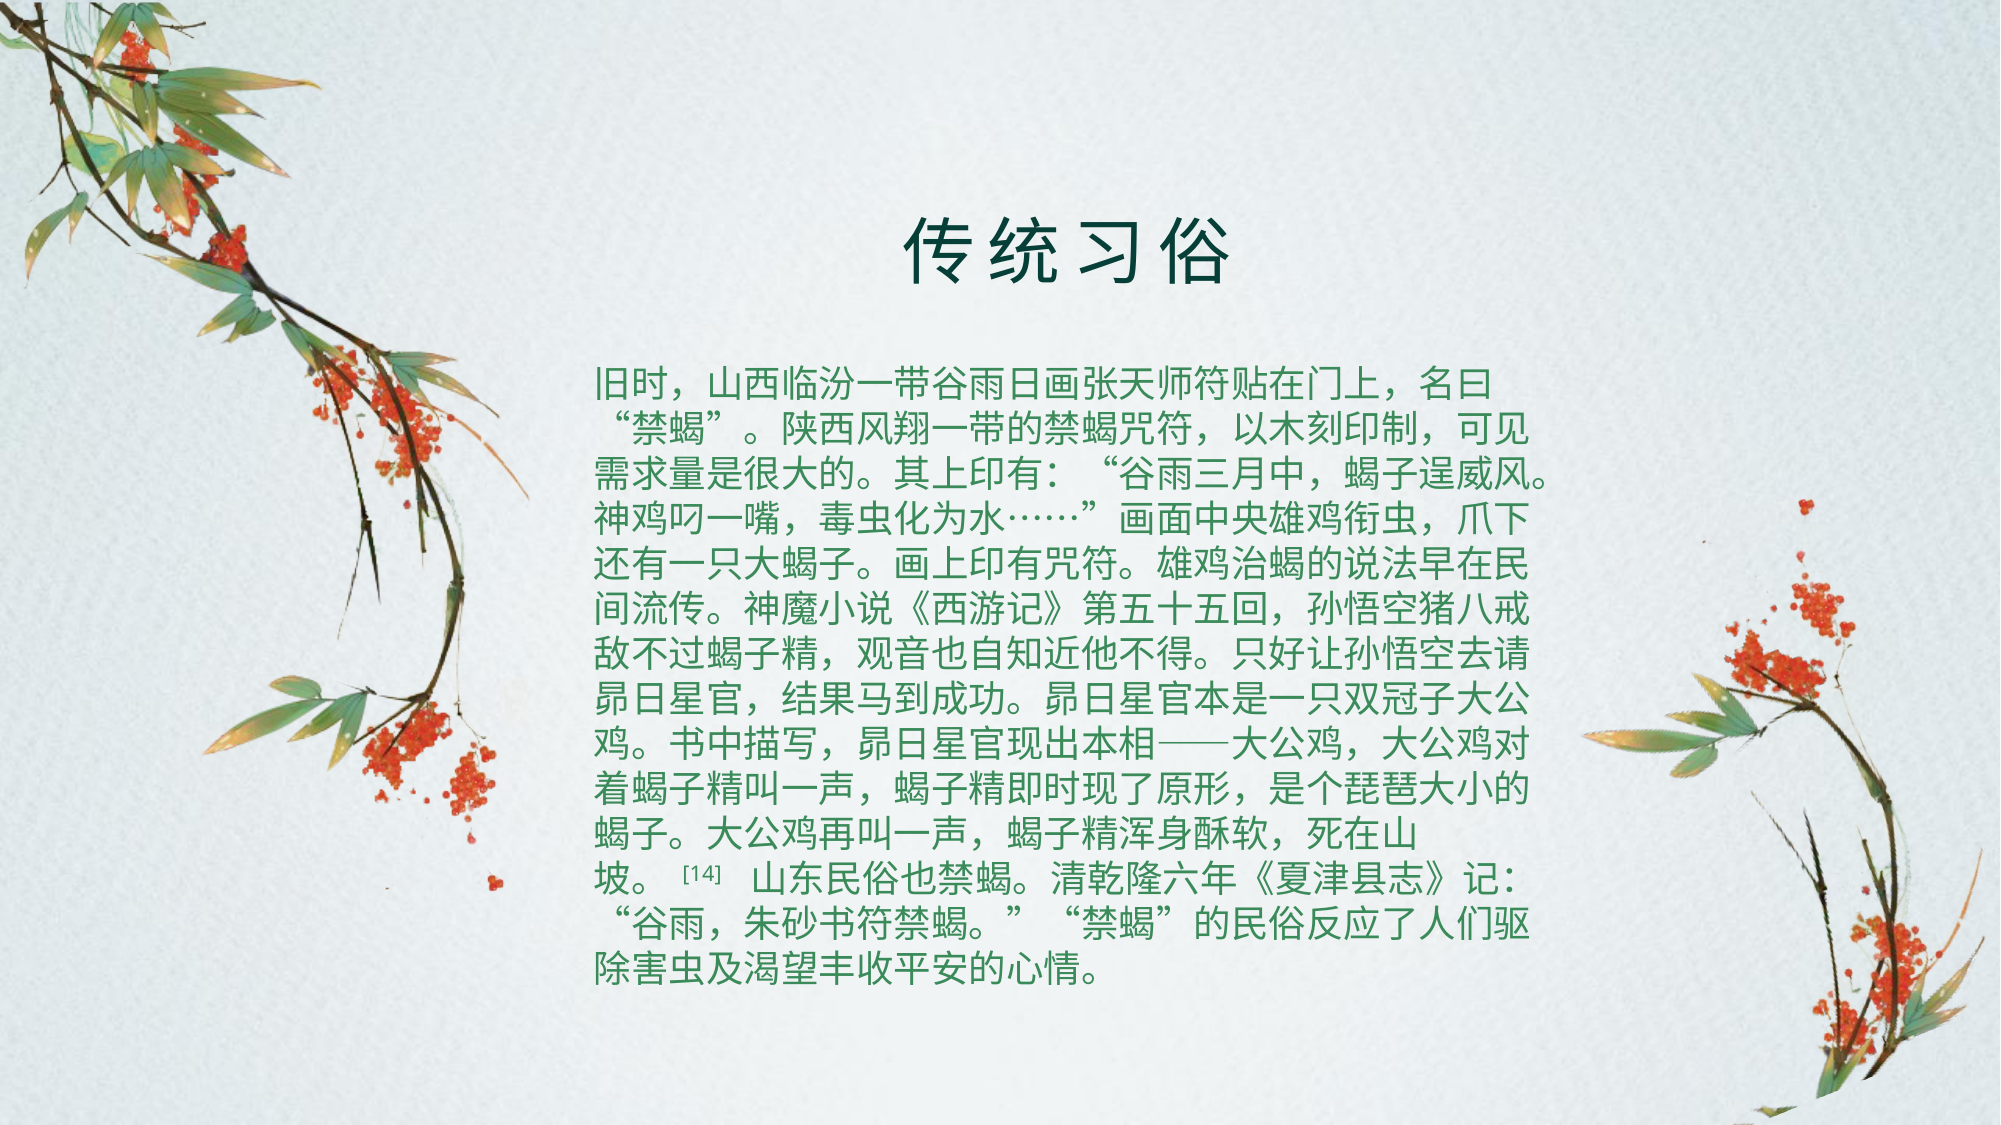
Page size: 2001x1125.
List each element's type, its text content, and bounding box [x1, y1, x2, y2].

picture [0, 0, 2001, 1125]
text_box 传统习俗 [887, 198, 1247, 301]
text_box 旧时，山西临汾一带谷雨日画张天师符贴在门上，名曰“禁蝎”。陕西风翔一带的禁蝎咒符，以木刻印制，可见需求量是很大的。其上印有：“谷雨三月中，蝎子逞威风。神鸡叼一嘴，毒虫化为水……”画面中央雄鸡衔虫，爪下还有一只大蝎子。画上印有咒符。雄鸡治蝎的说法早在民间流传。神魔小说《西游记》第五十五回，孙悟空猪八戒敌不过蝎子精，观音也自知近他不得。只好让孙悟空去请昴日星官，结果马到成功。昴日星官本是一只双冠子大公鸡。书中描写，昴日星官现出本相——大公鸡，大公鸡对着蝎子精叫一声，蝎子精即时现了原形，是个琵琶大小的蝎子。大公鸡再叫一声，蝎子精浑身酥软，死在山坡。 [14] 山东民俗也禁蝎。清乾隆六年《夏津县志》记：“谷雨，朱砂书符禁蝎。”“禁蝎”的民俗反应了人们驱除害虫及渴望丰收平安的心情。 [578, 352, 1579, 998]
